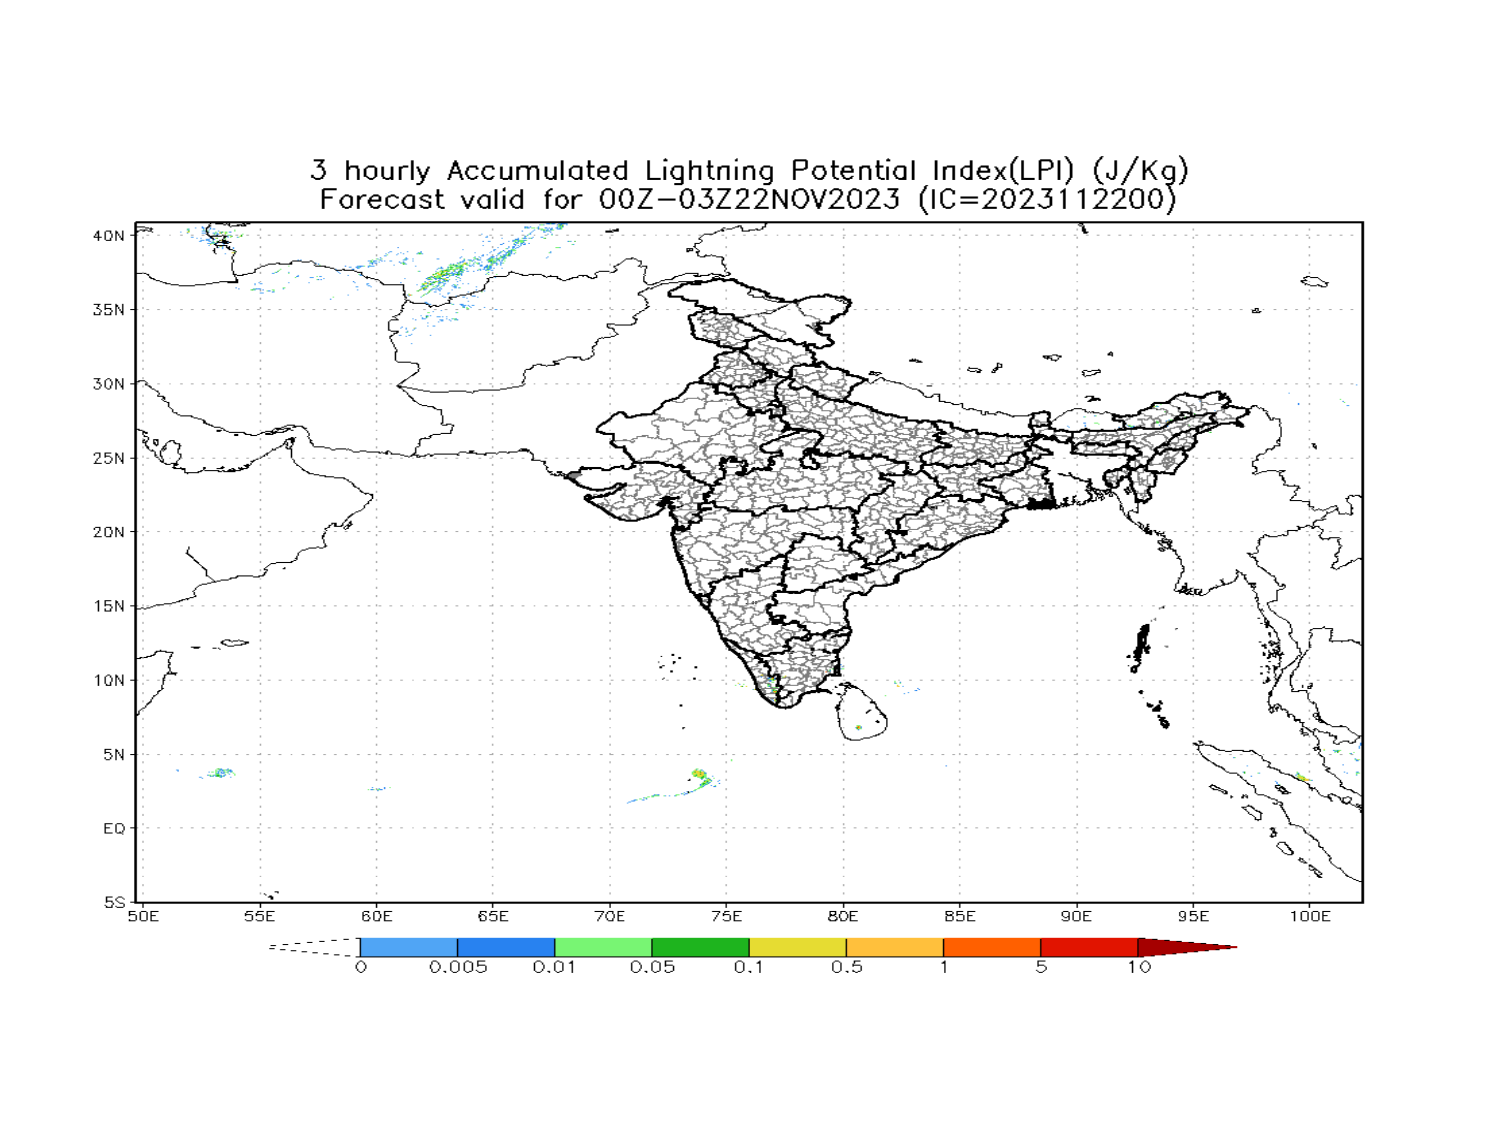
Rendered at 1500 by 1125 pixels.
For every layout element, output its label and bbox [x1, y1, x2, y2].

picture [74, 149, 1426, 976]
